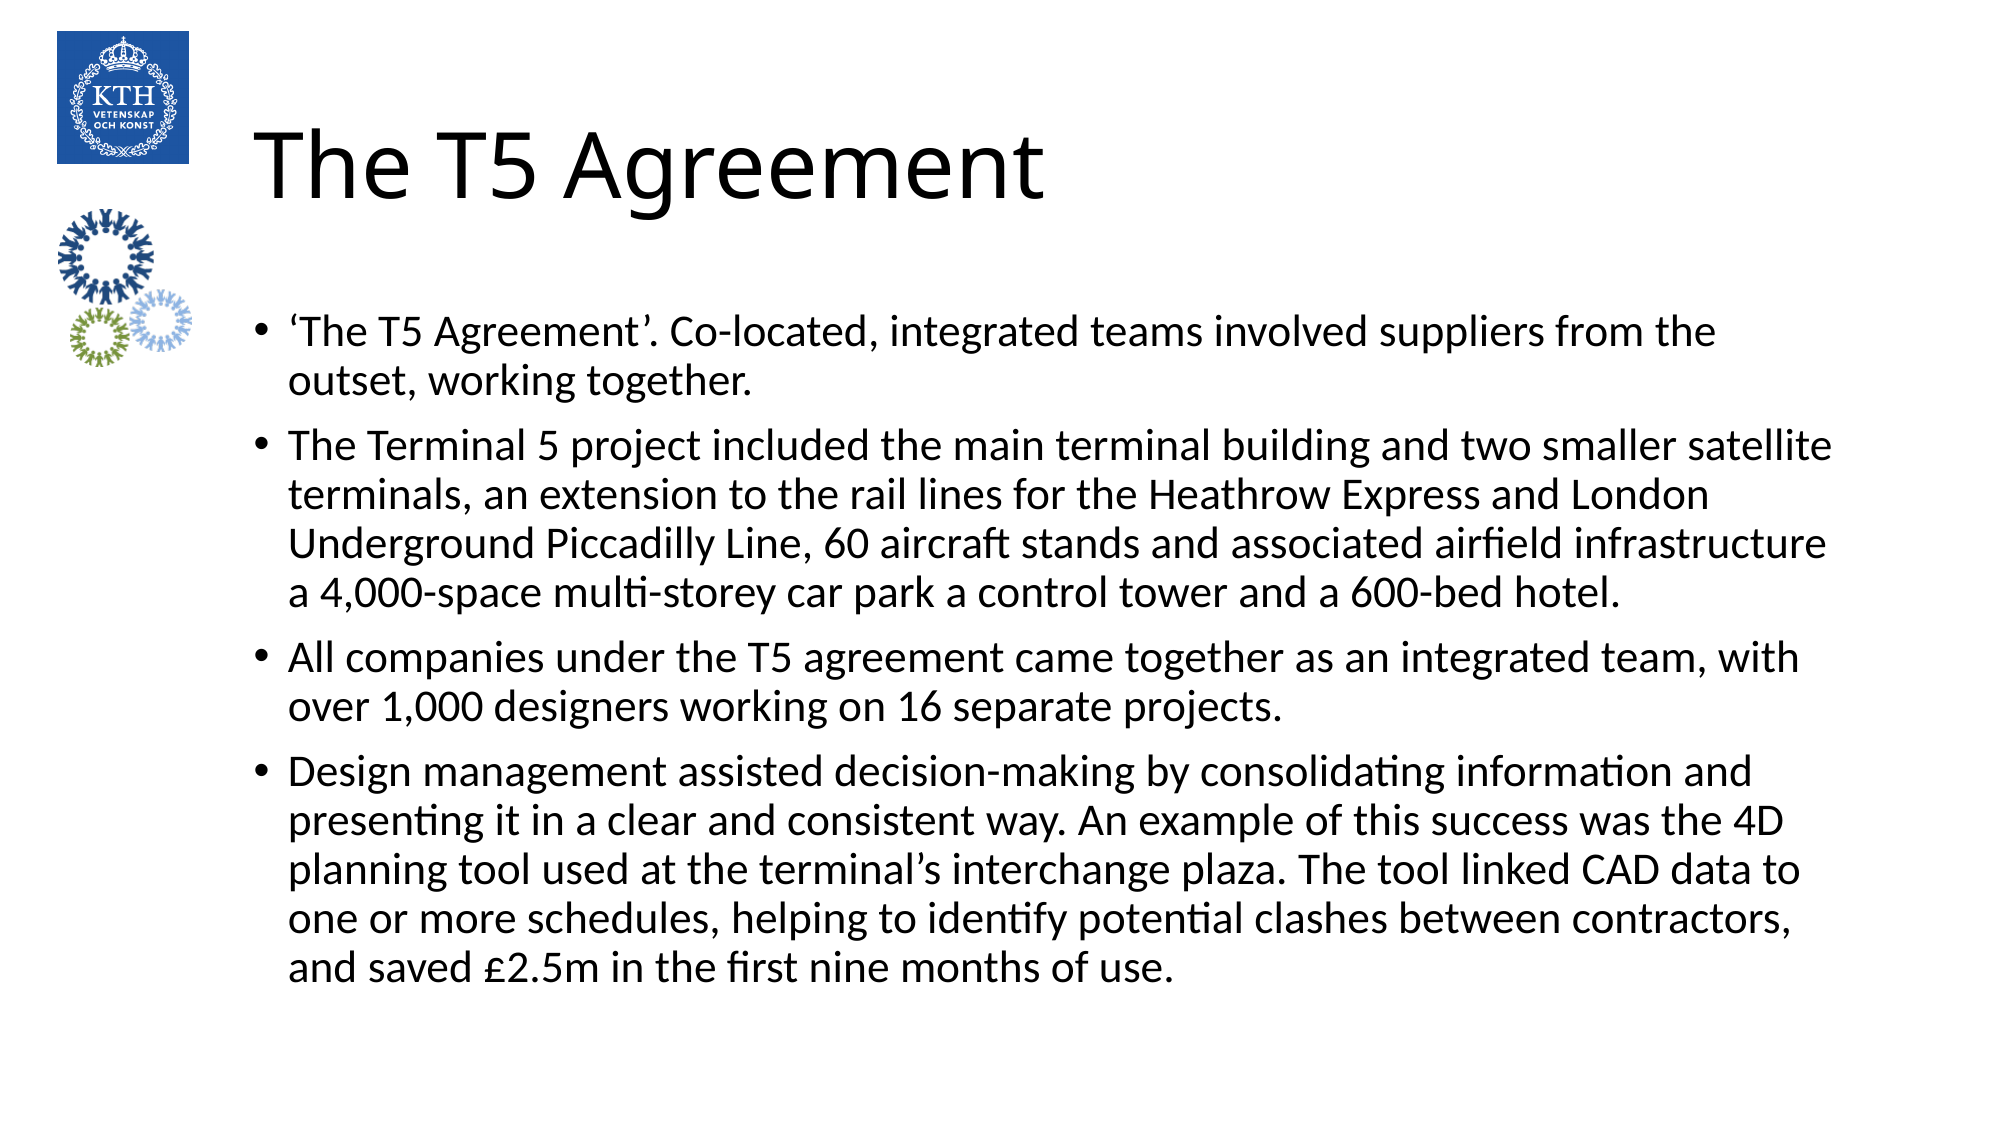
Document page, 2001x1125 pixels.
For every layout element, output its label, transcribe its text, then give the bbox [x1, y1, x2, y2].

title The T5 Agreement [238, 59, 1863, 278]
list ‘The T5 Agreement’. Co-located, integrated teams involved suppliers from the outset, working together. The Terminal 5 project included the main terminal building and two smaller satellite terminals, an extension to the rail lines for the Heathrow Express and London Underground Piccadilly Line, 60 aircraft stands and associated airfield infrastructure a 4,000-space multi-storey car park a control tower and a 600-bed hotel. All companies under the T5 agreement came together as an integrated team, with over 1,000 designers working on 16 separate projects. Design management assisted decision-making by consolidating information and presenting it in a clear and consistent way. An example of this success was the 4D planning tool used at the terminal’s interchange plaza. The tool linked CAD data to one or more schedules, helping to identify potential clashes between contractors, and saved £2.5m in the first nine months of use. [238, 299, 1863, 1014]
picture [57, 208, 193, 368]
picture [57, 31, 189, 164]
